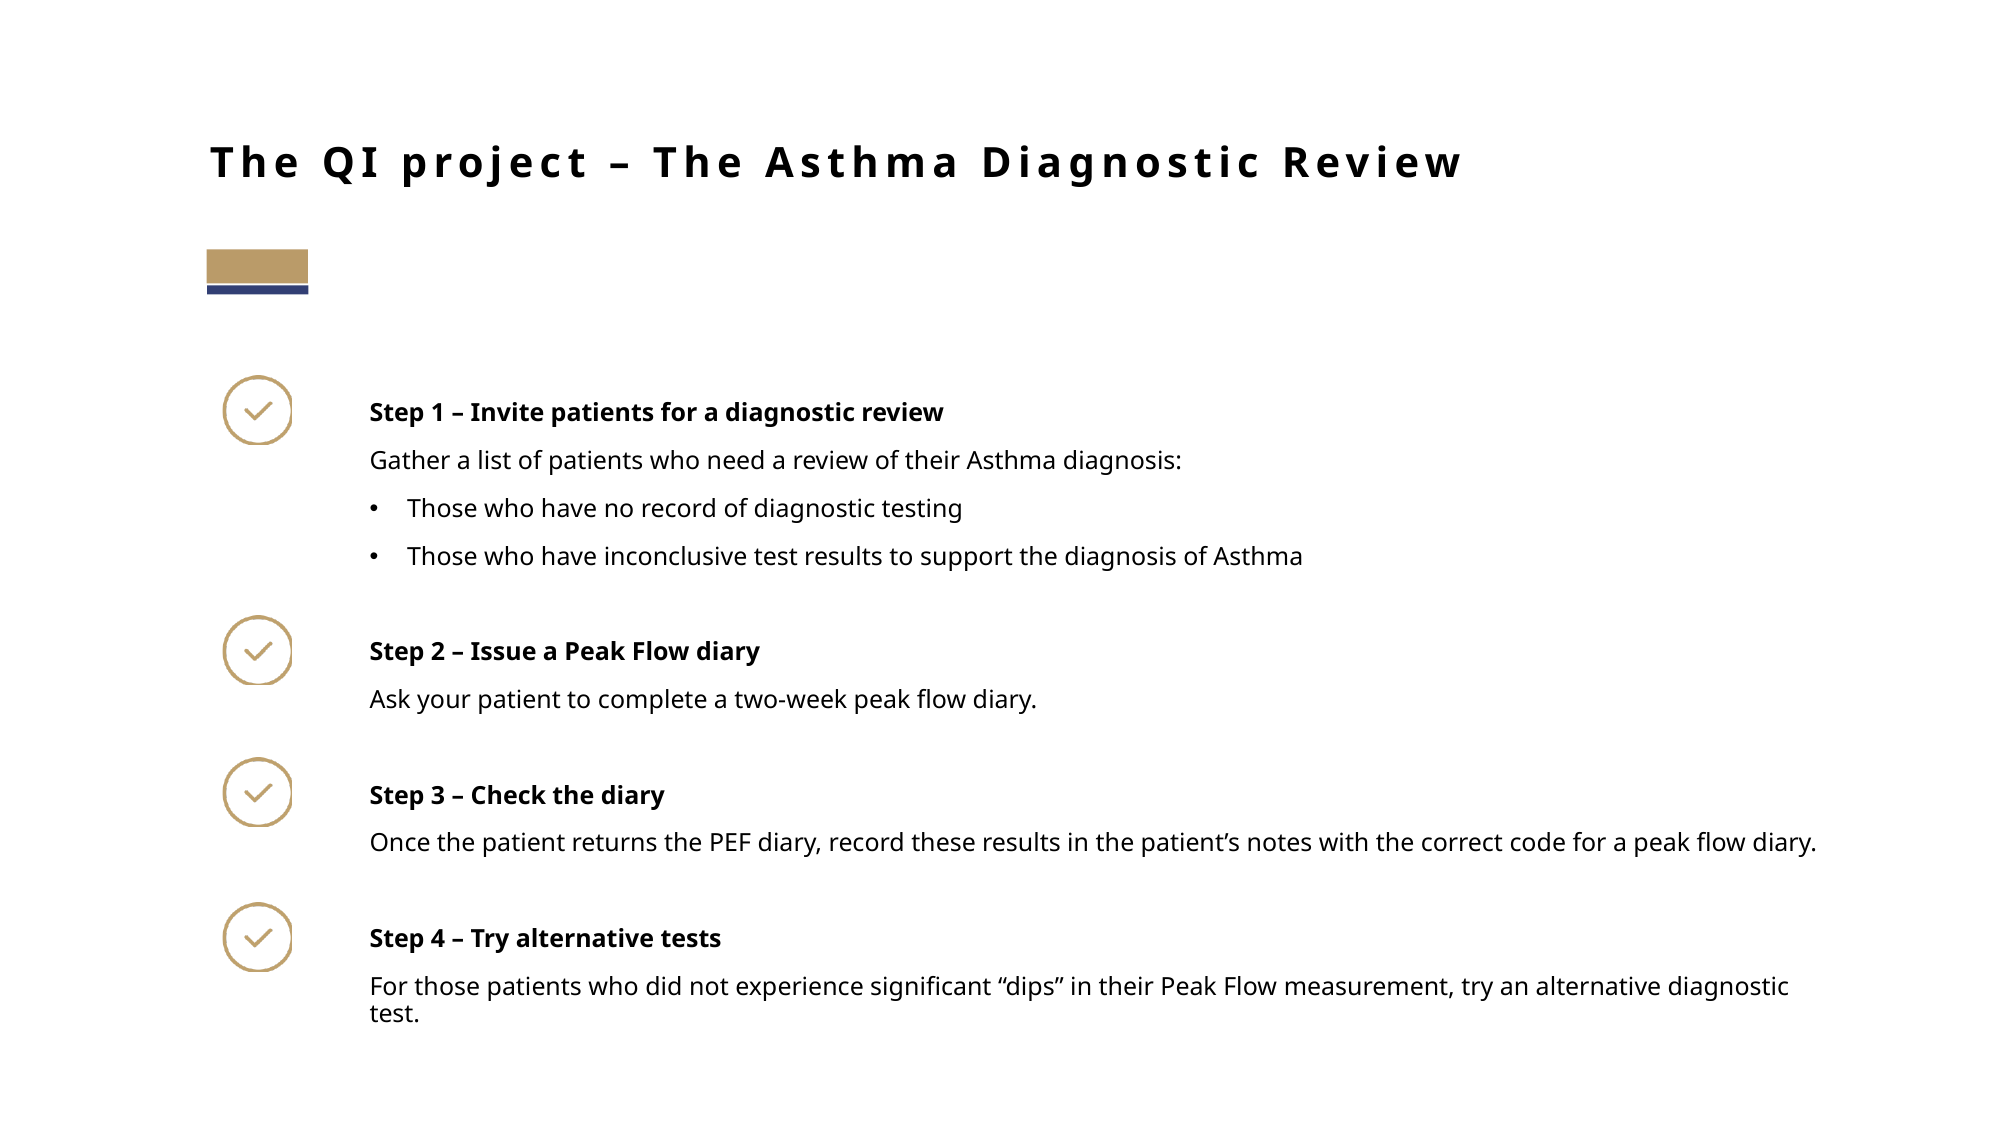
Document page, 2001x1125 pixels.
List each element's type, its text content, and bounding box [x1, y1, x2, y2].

text_box Step 1 – Invite patients for a diagnostic review Gather a list of patients who need a review of their Asthma diagnosis: Those who have no record of diagnostic testing Those who have inconclusive test results to support the diagnosis of Asthma Step 2 – Issue a Peak Flow diary Ask your patient to complete a two-week peak flow diary. Step 3 – Check the diary Once the patient returns the PEF diary, record these results in the patient’s notes with the correct code for a peak flow diary. Step 4 – Try alternative tests For those patients who did not experience significant “dips” in their Peak Flow measurement, try an alternative diagnostic test. [354, 392, 1855, 1069]
text_box [206, 284, 309, 295]
picture [222, 375, 292, 445]
text_box The QI project – The Asthma Diagnostic Review [195, 128, 1514, 194]
picture [222, 615, 292, 685]
text_box [206, 248, 309, 284]
picture [222, 757, 292, 827]
picture [222, 902, 292, 972]
